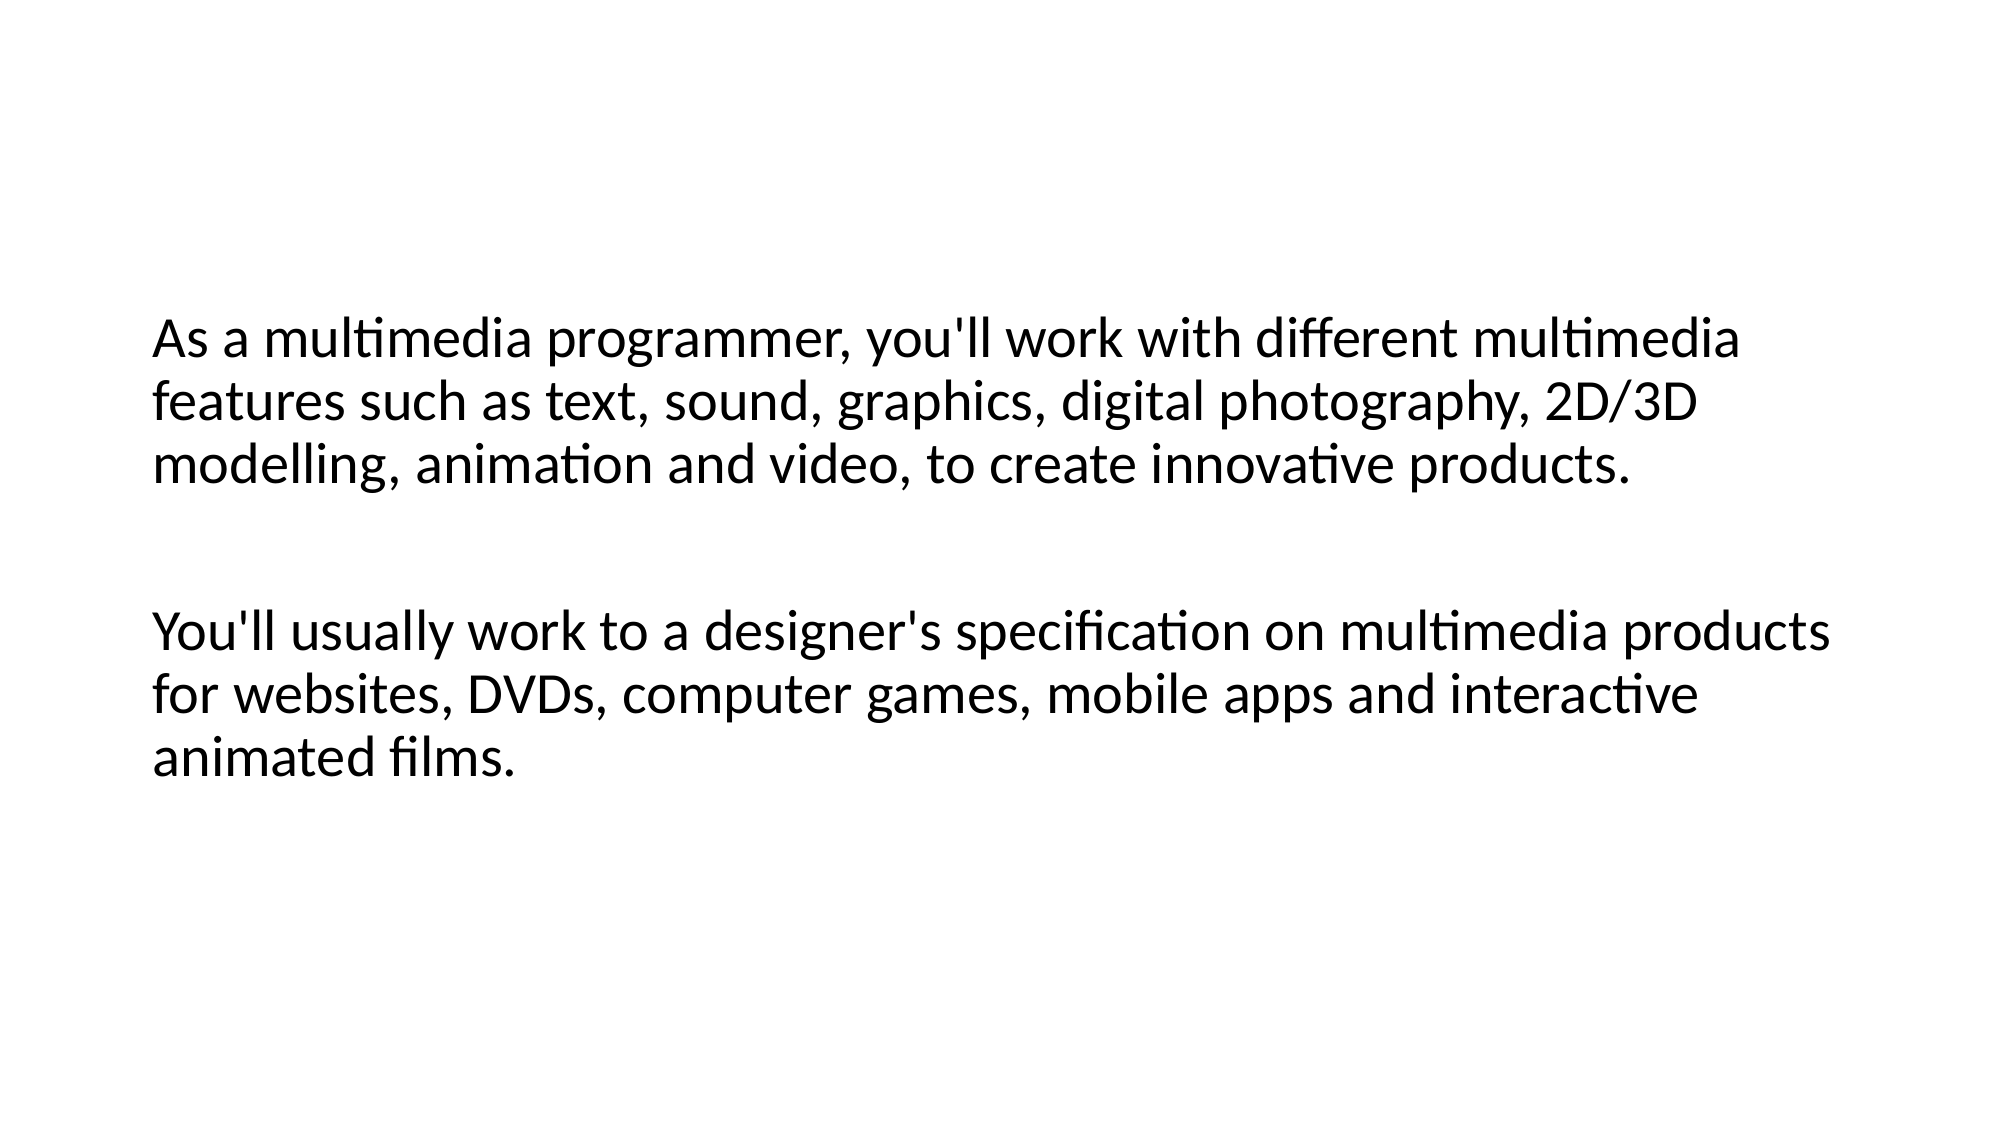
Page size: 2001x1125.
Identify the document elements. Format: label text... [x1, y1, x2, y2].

list As a multimedia programmer, you'll work with different multimedia features such as text, sound, graphics, digital photography, 2D/3D modelling, animation and video, to create innovative products. You'll usually work to a designer's specification on multimedia products for websites, DVDs, computer games, mobile apps and interactive animated films. [137, 299, 1863, 1014]
